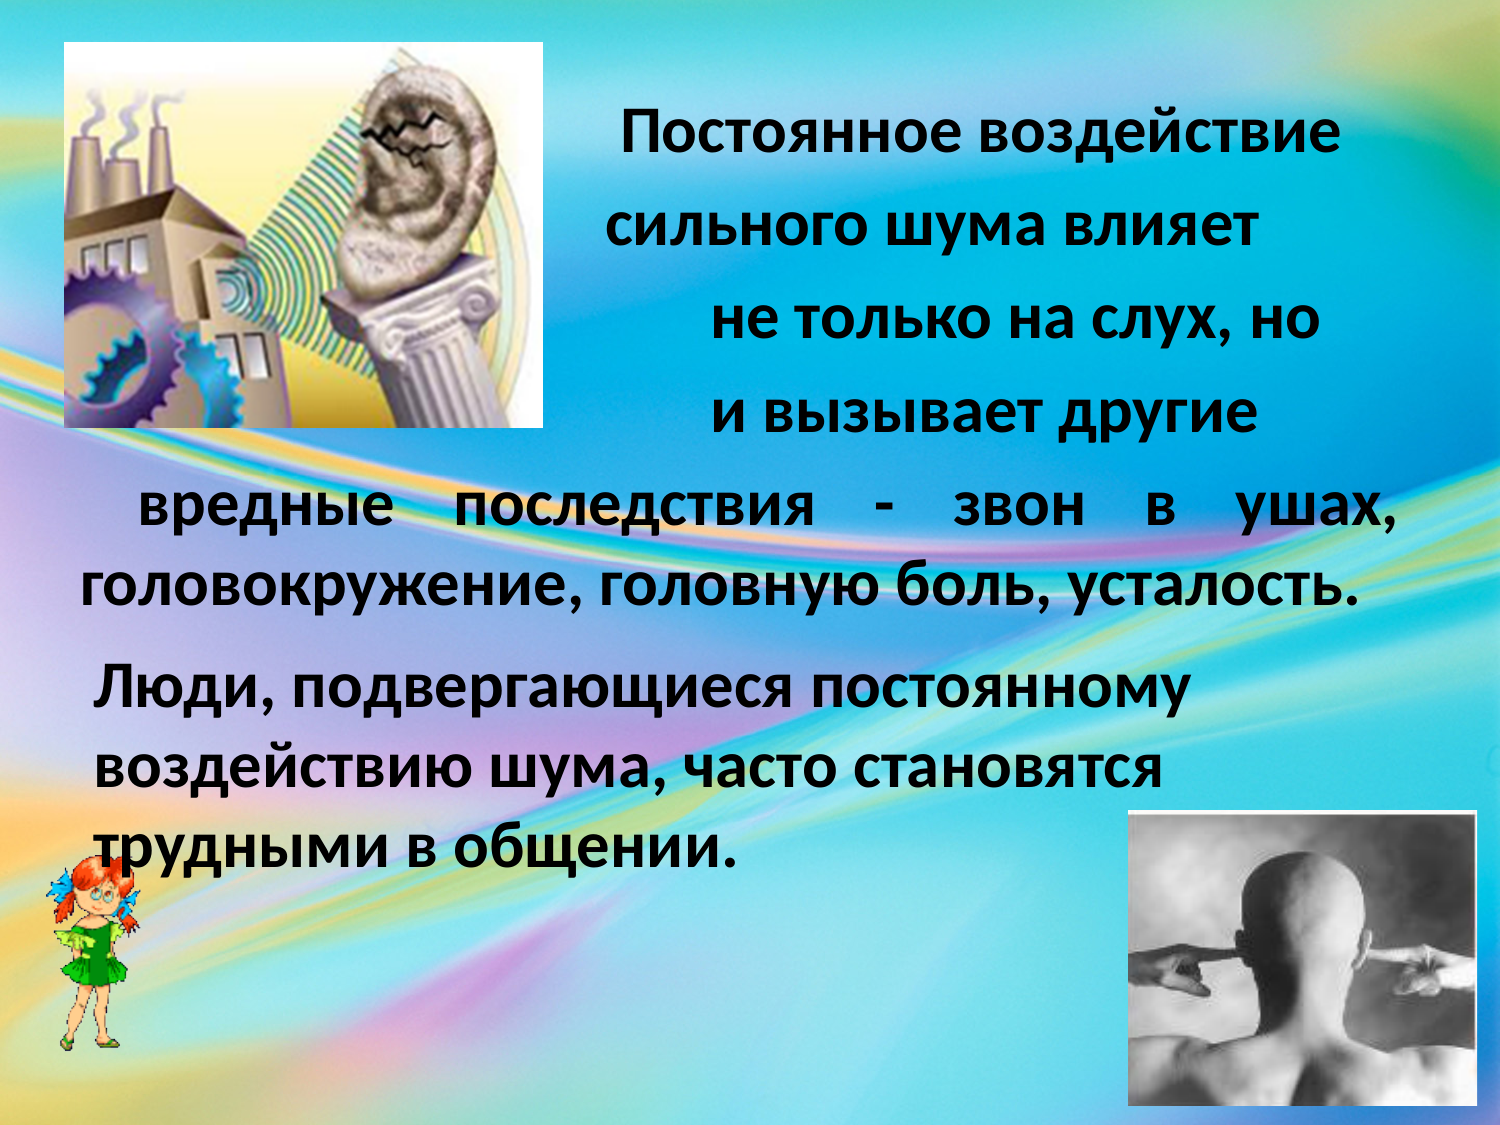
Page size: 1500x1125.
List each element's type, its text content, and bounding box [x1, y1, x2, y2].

text_box Люди, подвергающиеся постоянному воздействию шума, часто становятся трудными в общении. [78, 633, 1414, 888]
picture [0, 0, 1500, 1125]
list Постоянное воздействие сильного шума влияет не только на слух, но и вызывает другие вредные последствия - звон в ушах, головокружение, головную боль, усталость. [64, 78, 1415, 976]
